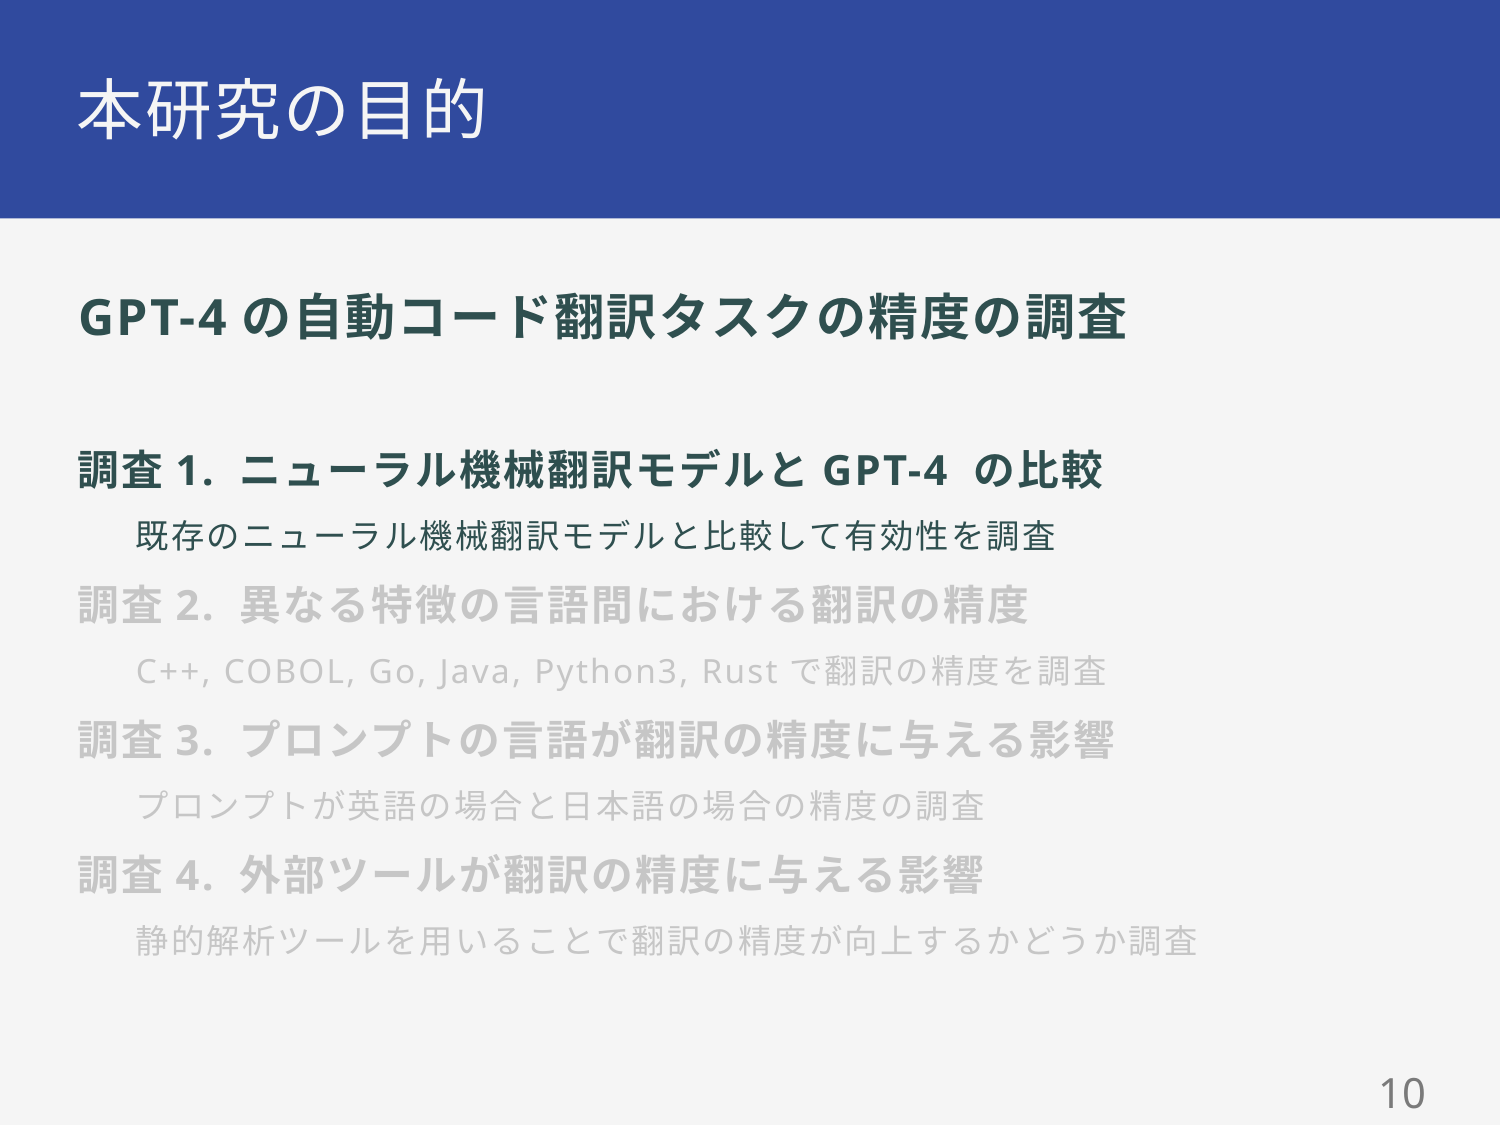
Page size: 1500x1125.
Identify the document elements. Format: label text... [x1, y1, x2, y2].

title 本研究の目的 [64, 64, 1435, 154]
list GPT-4の自動コード翻訳タスクの精度の調査 調査1. ニューラル機械翻訳モデルとGPT-4 の比較 既存のニューラル機械翻訳モデルと比較して有効性を調査 調査2. 異なる特徴の言語間における翻訳の精度 C++, COBOL, Go, Java, Python3, Rustで翻訳の精度を調査 調査3. プロンプトの言語が翻訳の精度に与える影響 プロンプトが英語の場合と日本語の場合の精度の調査 調査4. 外部ツールが翻訳の精度に与える影響 静的解析ツールを用いることで翻訳の精度が向上するかどうか調査 [64, 283, 1435, 1060]
slide_number 9 [1097, 1065, 1435, 1125]
